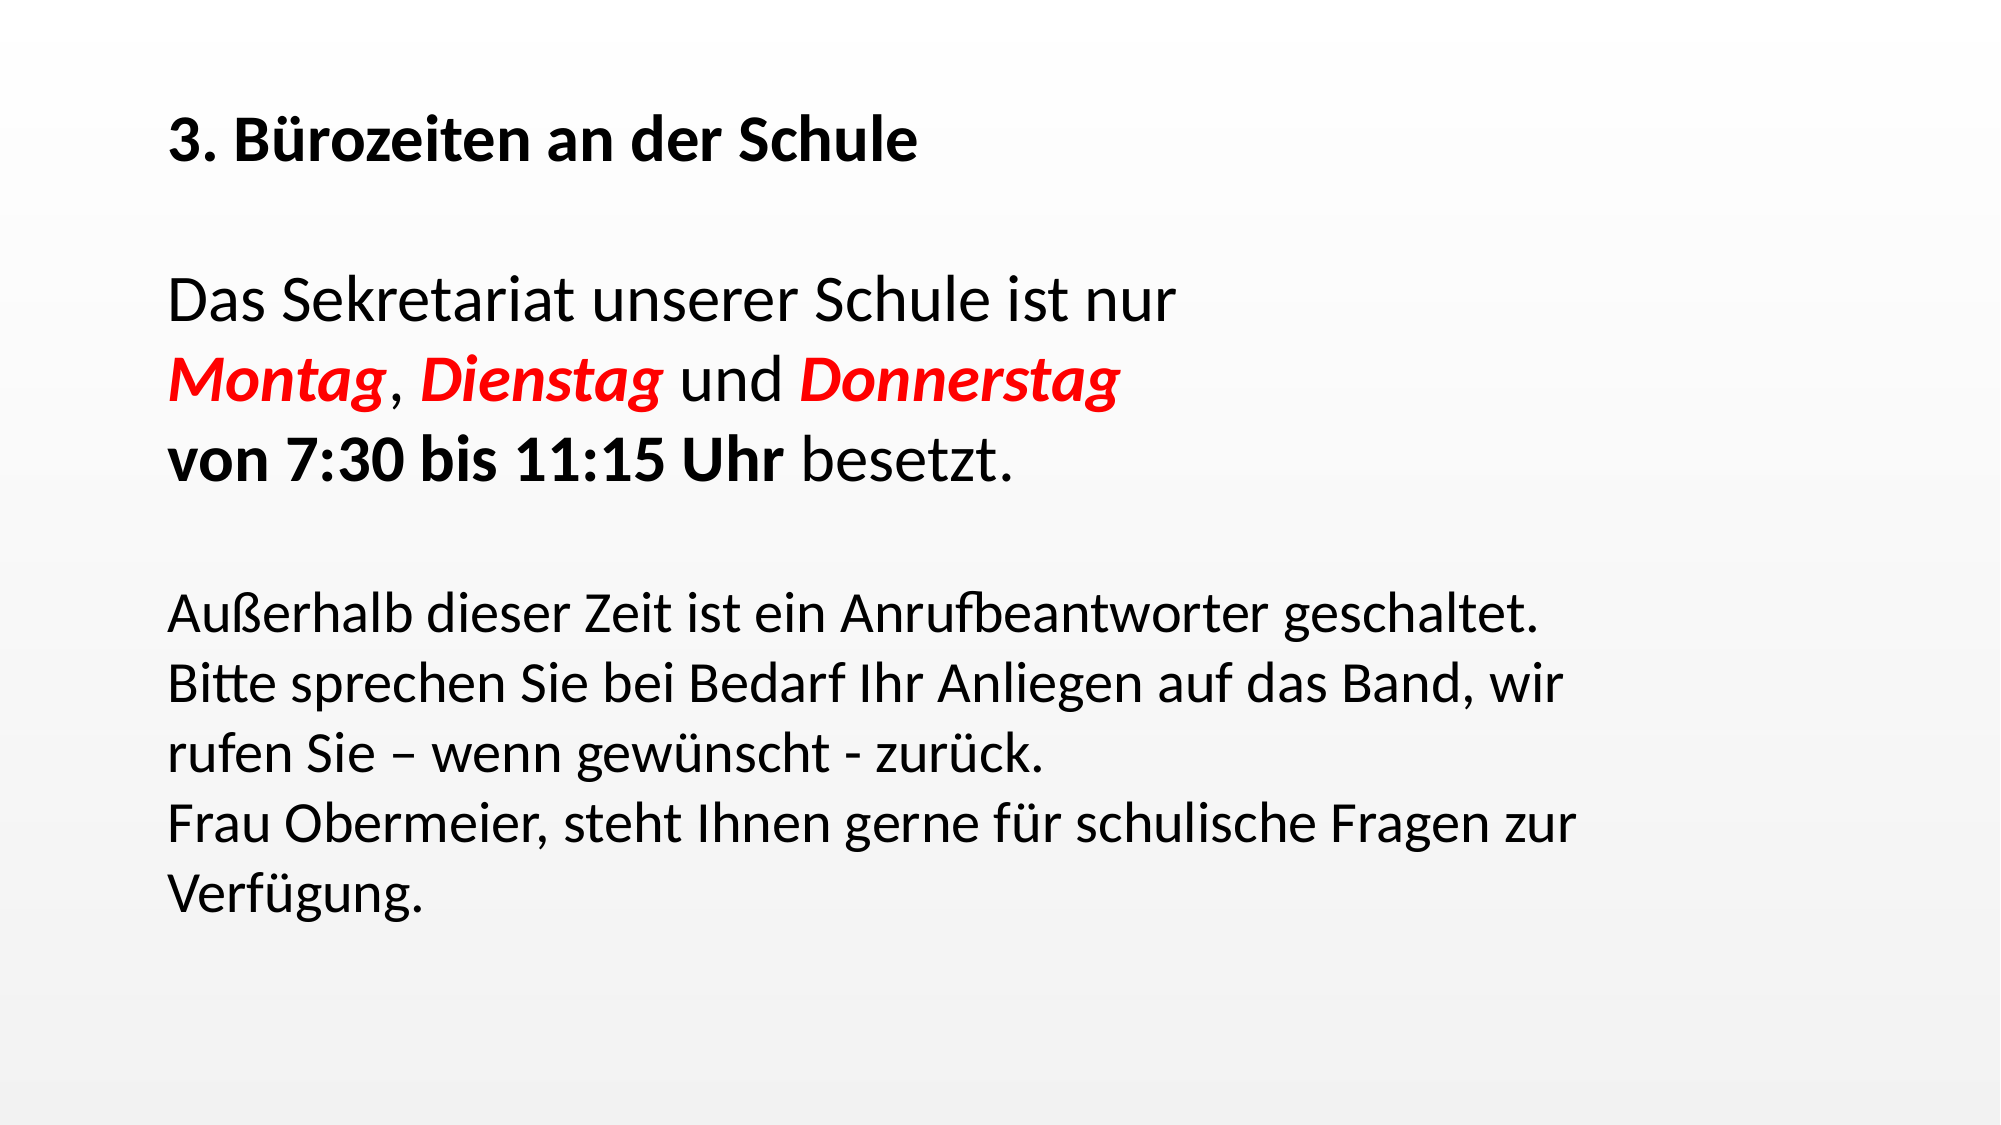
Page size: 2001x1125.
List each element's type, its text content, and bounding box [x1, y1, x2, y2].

text_box 3. Bürozeiten an der Schule Das Sekretariat unserer Schule ist nur Montag, Dienstag und Donnerstag von 7:30 bis 11:15 Uhr besetzt. Außerhalb dieser Zeit ist ein Anrufbeantworter geschaltet. Bitte sprechen Sie bei Bedarf Ihr Anliegen auf das Band, wir rufen Sie – wenn gewünscht - zurück. Frau Obermeier, steht Ihnen gerne für schulische Fragen zur Verfügung. [152, 87, 1641, 932]
